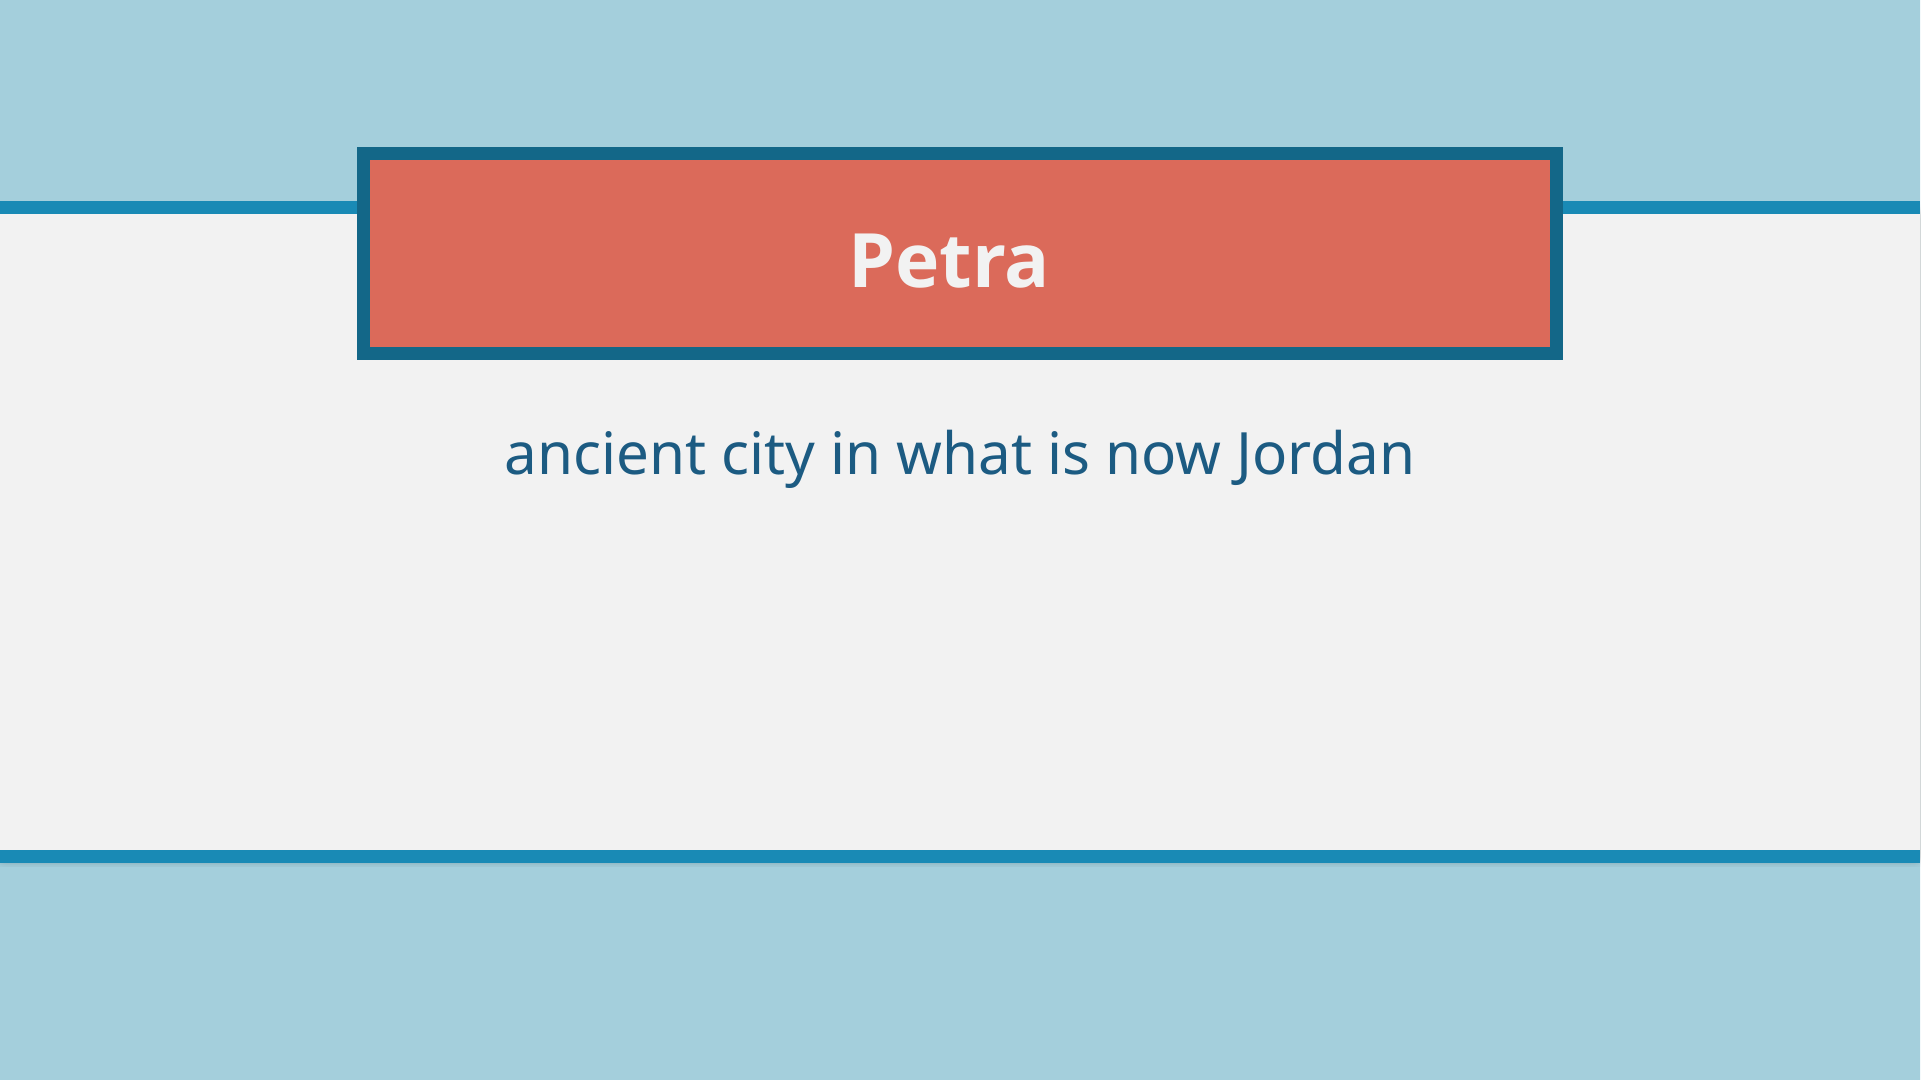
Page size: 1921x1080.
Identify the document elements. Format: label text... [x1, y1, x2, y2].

list ancient city in what is now Jordan [300, 414, 1620, 838]
title Petra [361, 160, 1557, 354]
